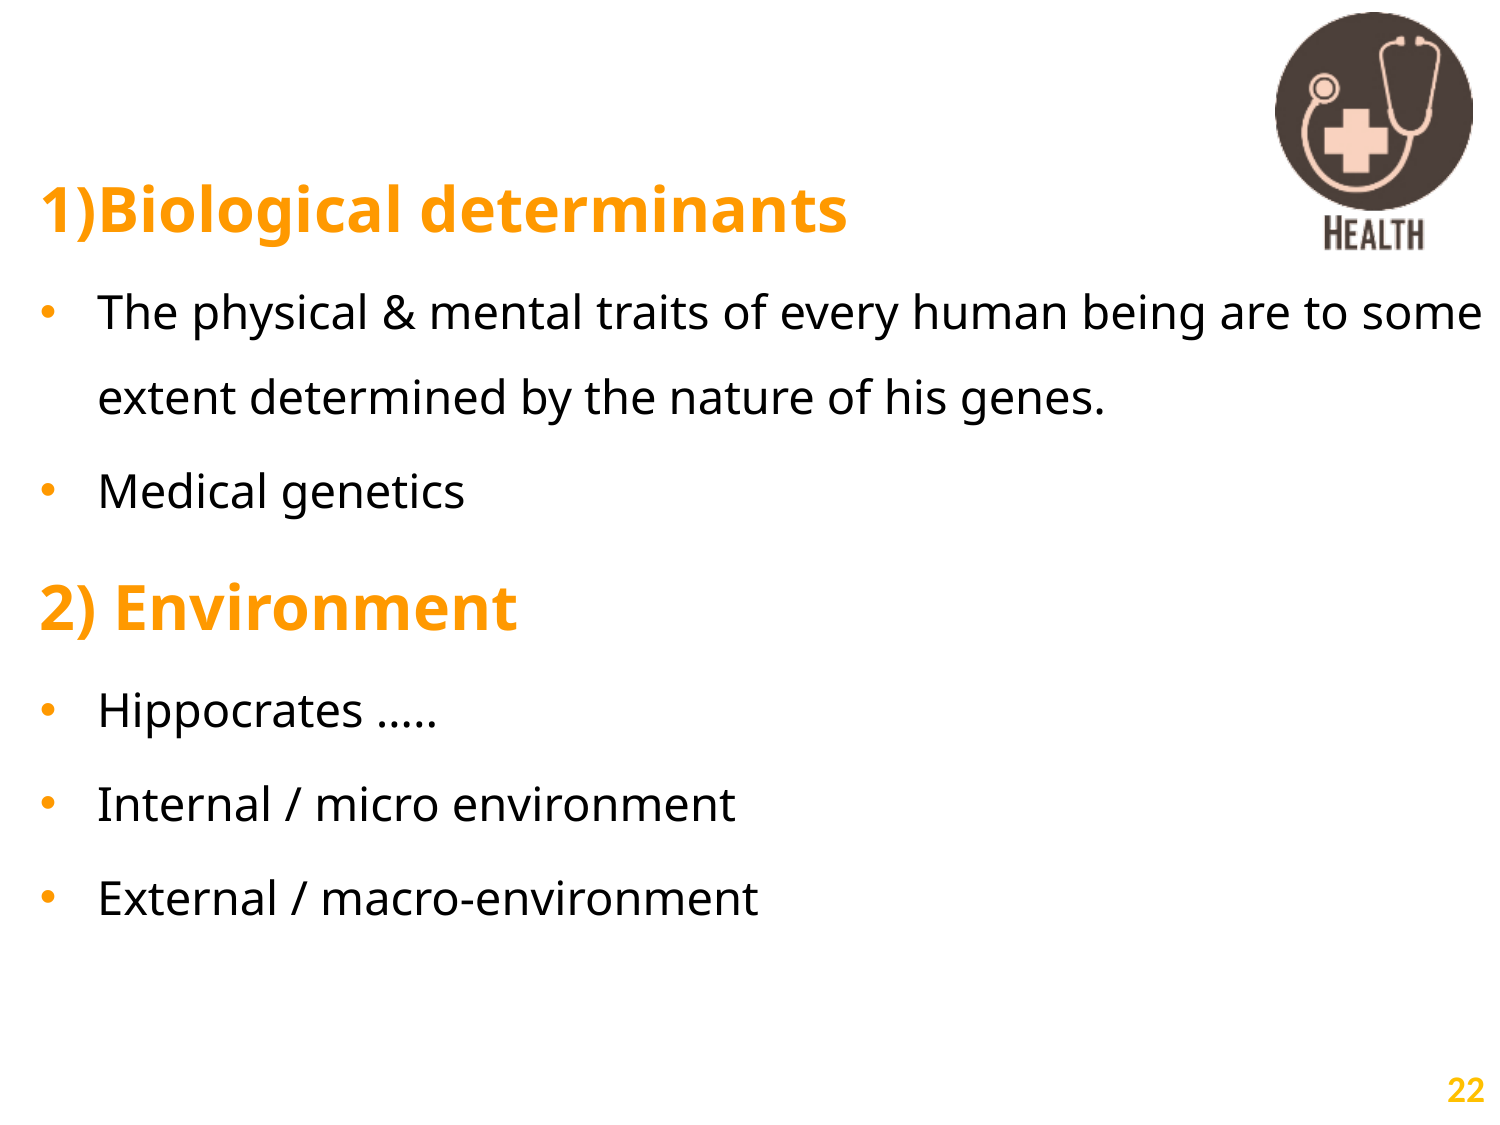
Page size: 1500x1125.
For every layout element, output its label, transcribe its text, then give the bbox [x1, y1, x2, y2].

slide_number 22 [1162, 1050, 1500, 1125]
list 1)Biological determinants The physical & mental traits of every human being are to some extent determined by the nature of his genes. Medical genetics 2) Environment Hippocrates ….. Internal / micro environment External / macro-environment [24, 125, 1500, 938]
picture [1274, 12, 1474, 258]
